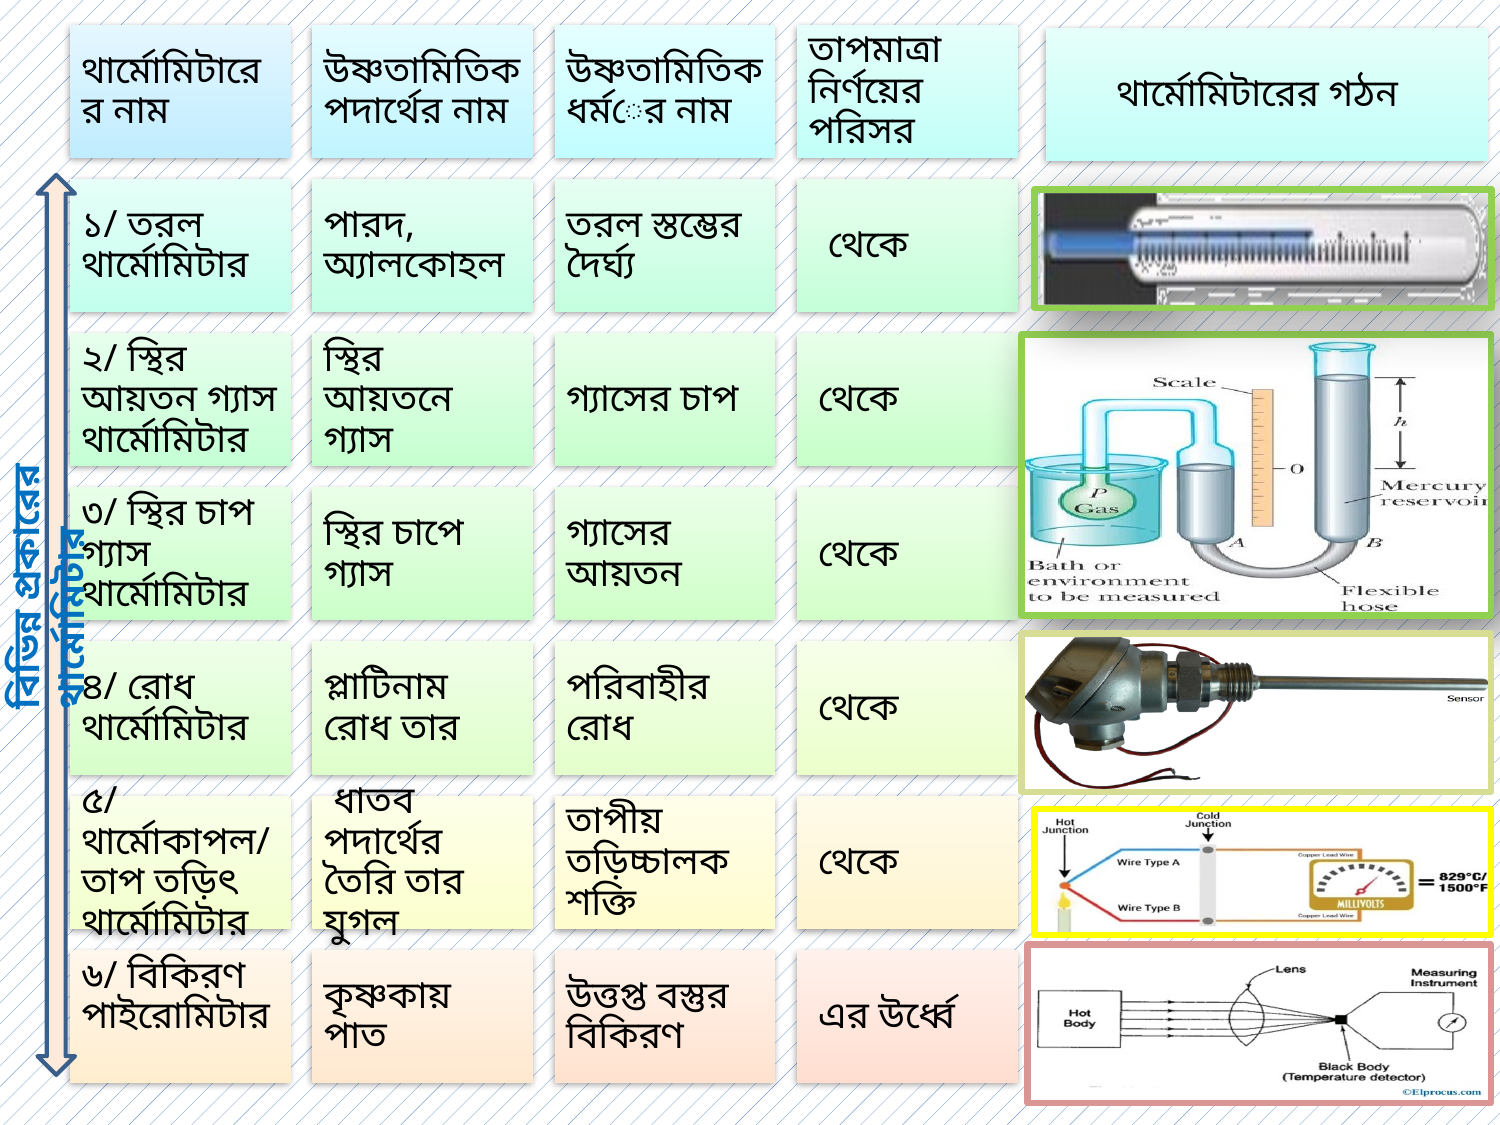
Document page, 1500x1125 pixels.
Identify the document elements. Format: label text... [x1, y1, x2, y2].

table_cell [544, 786, 784, 940]
table_cell [784, 479, 1006, 633]
table_cell [62, 1072, 67, 1087]
table_cell [544, 325, 784, 479]
table_cell [68, 633, 303, 786]
table_header [303, 18, 544, 172]
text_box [1045, 27, 1489, 161]
table_cell [68, 940, 303, 1087]
table_cell [62, 172, 303, 325]
picture [1206, 23, 1320, 27]
picture [1037, 812, 1489, 933]
table_cell [303, 940, 327, 1087]
table_cell [784, 325, 1013, 479]
text_box বিভিন্ন প্রকারের থার্মোমিটার [0, 287, 100, 725]
table_cell [784, 940, 1039, 1087]
table_cell [350, 940, 544, 1087]
table_cell [303, 172, 544, 325]
table_cell [303, 633, 544, 786]
table_header [544, 18, 784, 172]
table_cell [303, 786, 544, 940]
table_cell [303, 325, 544, 479]
table_cell [100, 479, 303, 633]
table_cell [544, 940, 784, 1087]
table_cell [68, 935, 93, 940]
text_box [35, 725, 77, 1078]
table_header [62, 18, 303, 172]
table_cell [784, 172, 1054, 325]
table_cell [544, 172, 784, 325]
table_cell [784, 786, 1487, 940]
picture [1030, 947, 1488, 1101]
table_cell [117, 786, 303, 940]
table_cell [303, 479, 544, 633]
text_box [35, 172, 77, 287]
picture [1024, 636, 1489, 790]
table_cell [544, 479, 784, 633]
table_cell [784, 633, 1018, 786]
table_header [784, 18, 1487, 172]
picture [1024, 161, 1489, 613]
table_cell [544, 633, 784, 786]
table_cell [100, 325, 303, 479]
table_cell [68, 786, 112, 795]
